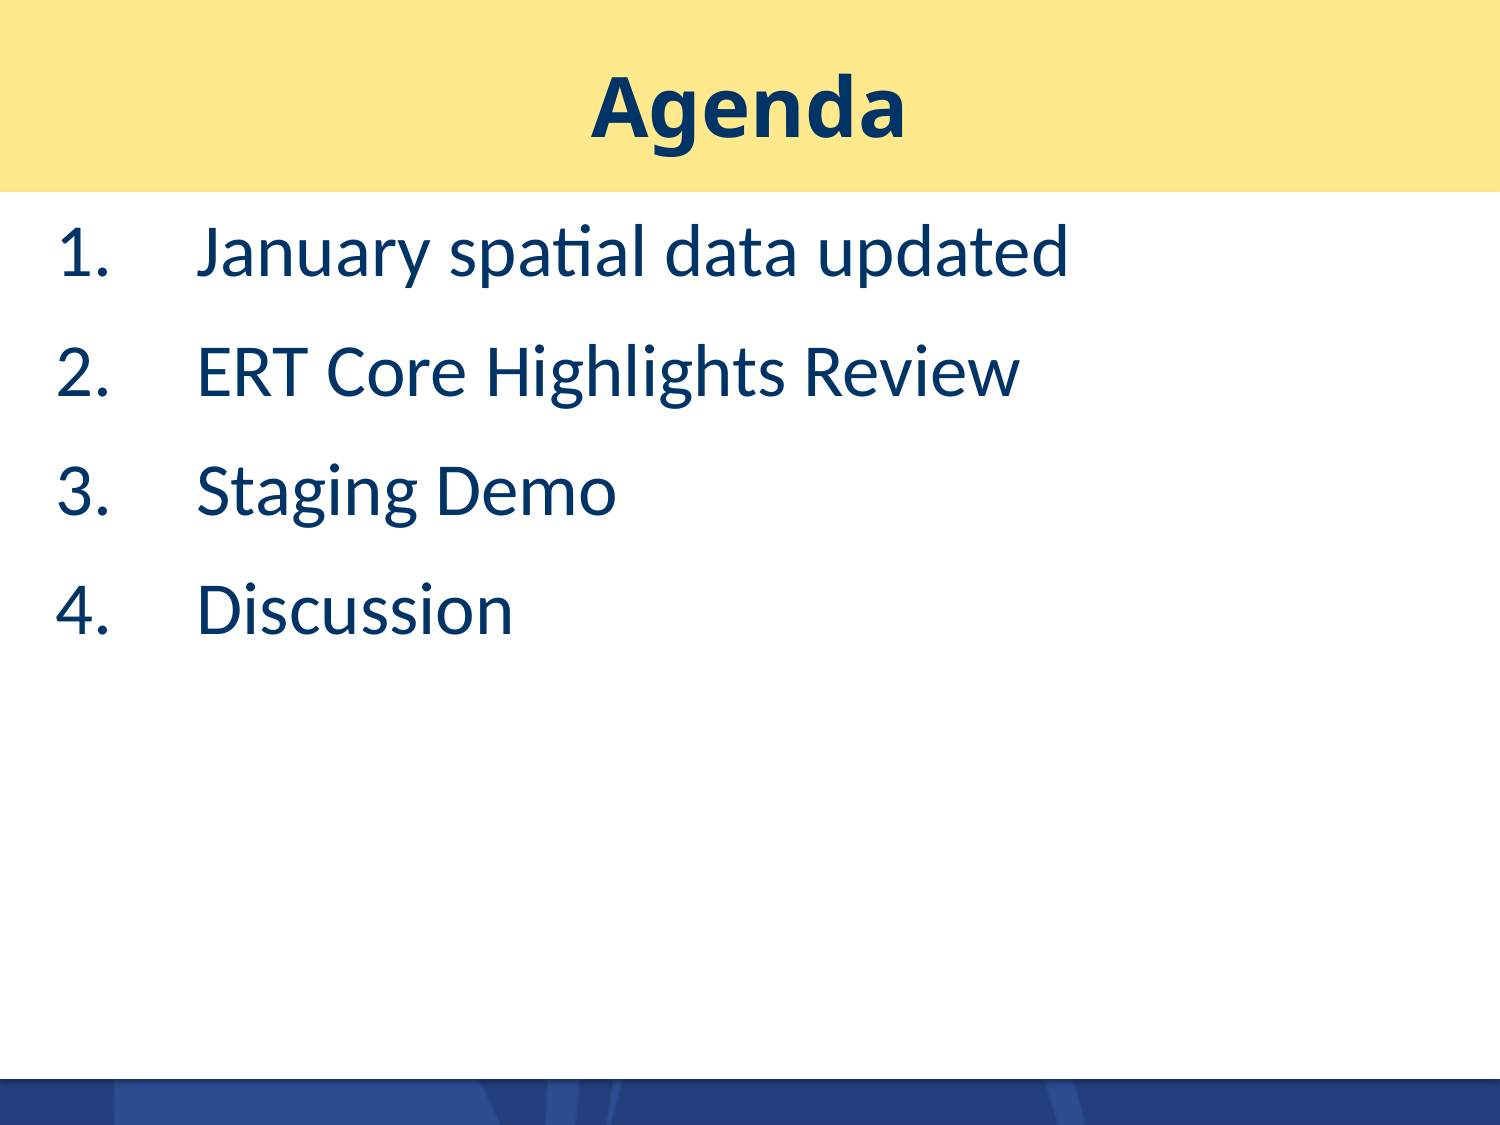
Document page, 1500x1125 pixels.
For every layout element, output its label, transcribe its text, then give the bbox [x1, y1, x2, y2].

title Agenda [75, 45, 1425, 163]
picture [0, 1079, 1500, 1125]
list January spatial data updated ERT Core Highlights Review Staging Demo Discussion [40, 194, 1466, 1056]
